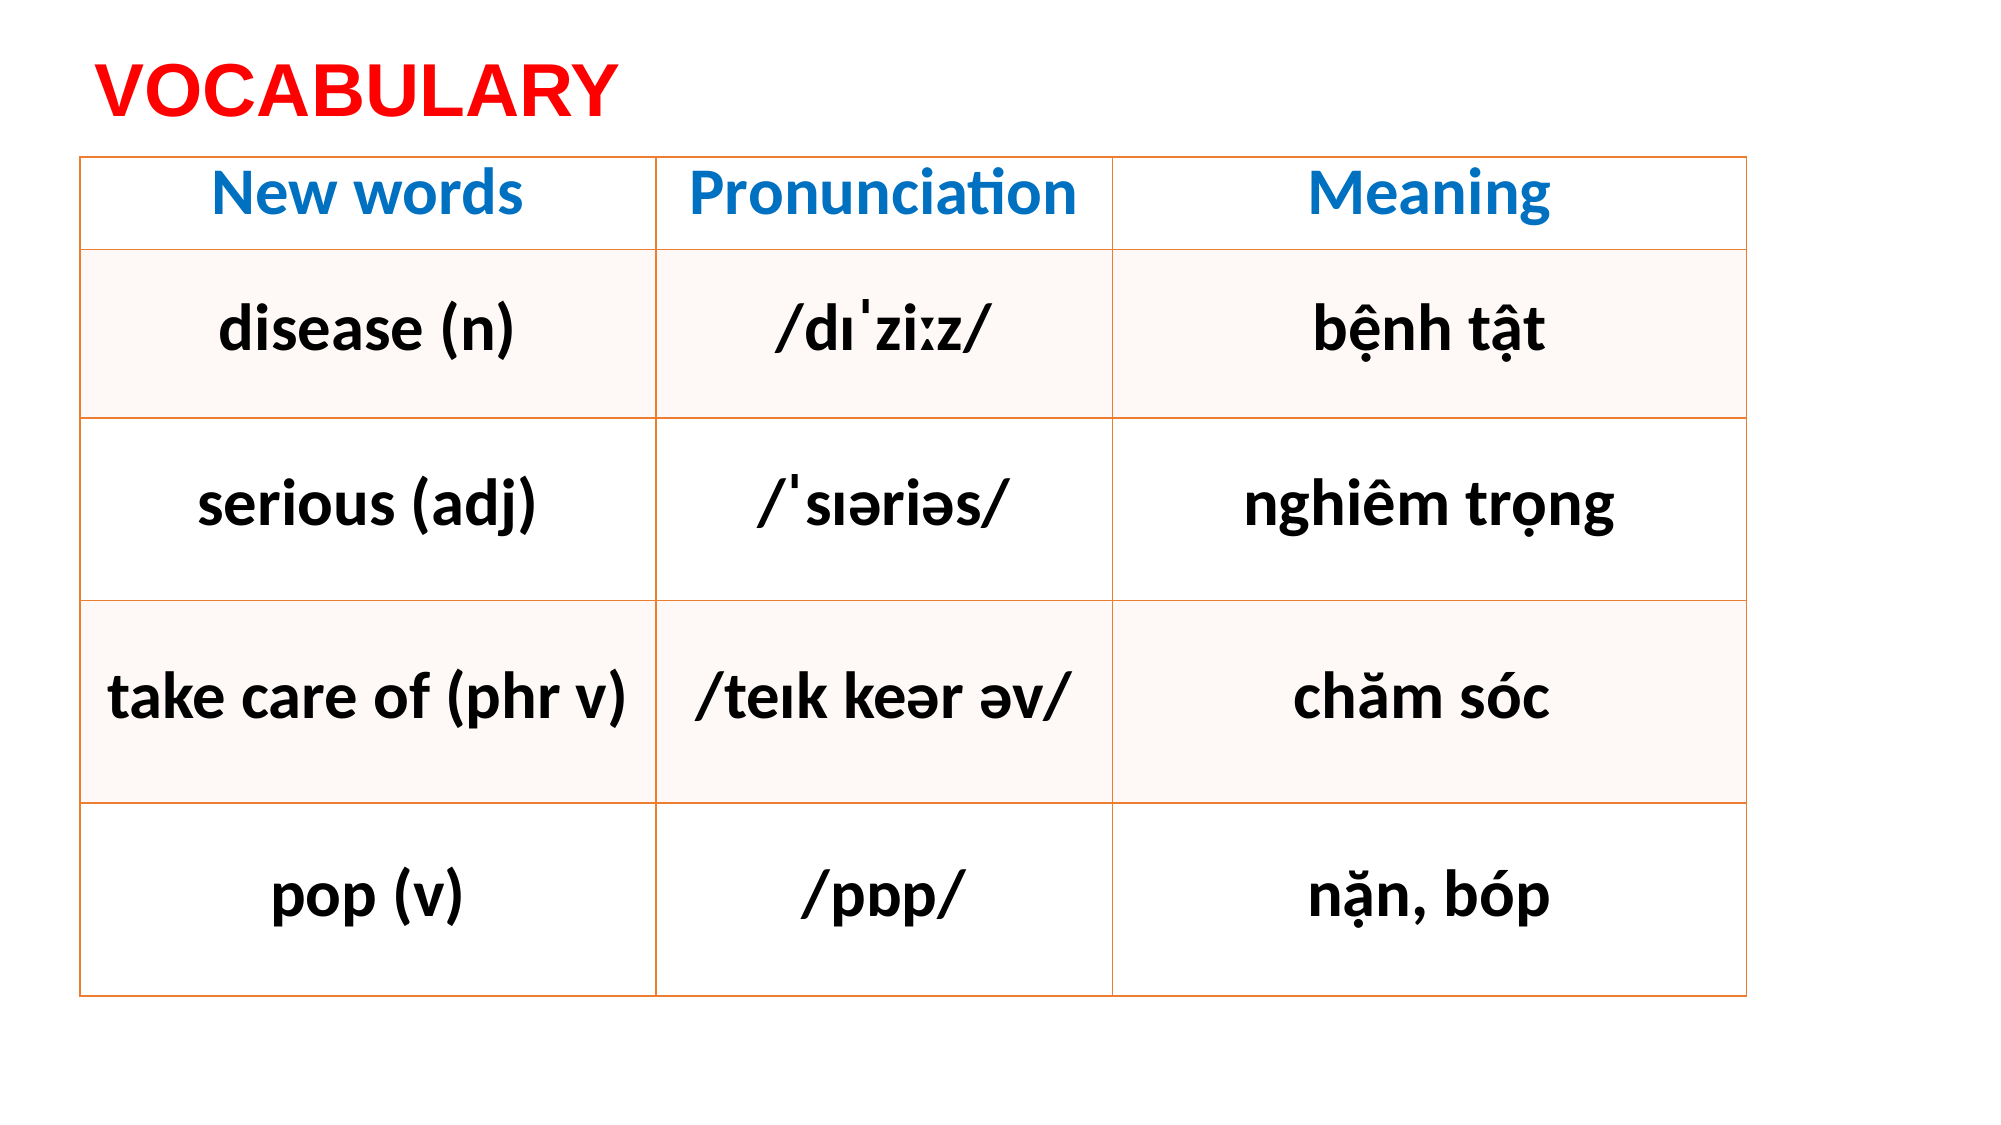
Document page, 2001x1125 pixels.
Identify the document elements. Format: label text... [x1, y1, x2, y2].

table_header Meaning [1113, 158, 1746, 249]
table_header Pronunciation [657, 158, 1112, 249]
table_cell nặn, bóp [1113, 804, 1746, 995]
table_cell /pɒp/ [657, 804, 1112, 995]
table_cell nghiêm trọng [1113, 419, 1746, 600]
table_cell /ˈsɪəriəs/ [657, 419, 1112, 600]
table_cell bệnh tật [1113, 250, 1746, 417]
table_cell disease (n) [81, 250, 655, 417]
table_cell /dɪˈziːz/ [657, 250, 1112, 417]
table_header New words [81, 158, 655, 249]
table_cell pop (v) [81, 804, 655, 995]
table_cell serious (adj) [81, 419, 655, 600]
table_cell take care of (phr v) [81, 601, 655, 802]
table_cell /teɪk keər əv/ [657, 601, 1112, 802]
text_box VOCABULARY [79, 34, 721, 139]
table_cell chăm sóc [1113, 601, 1746, 802]
